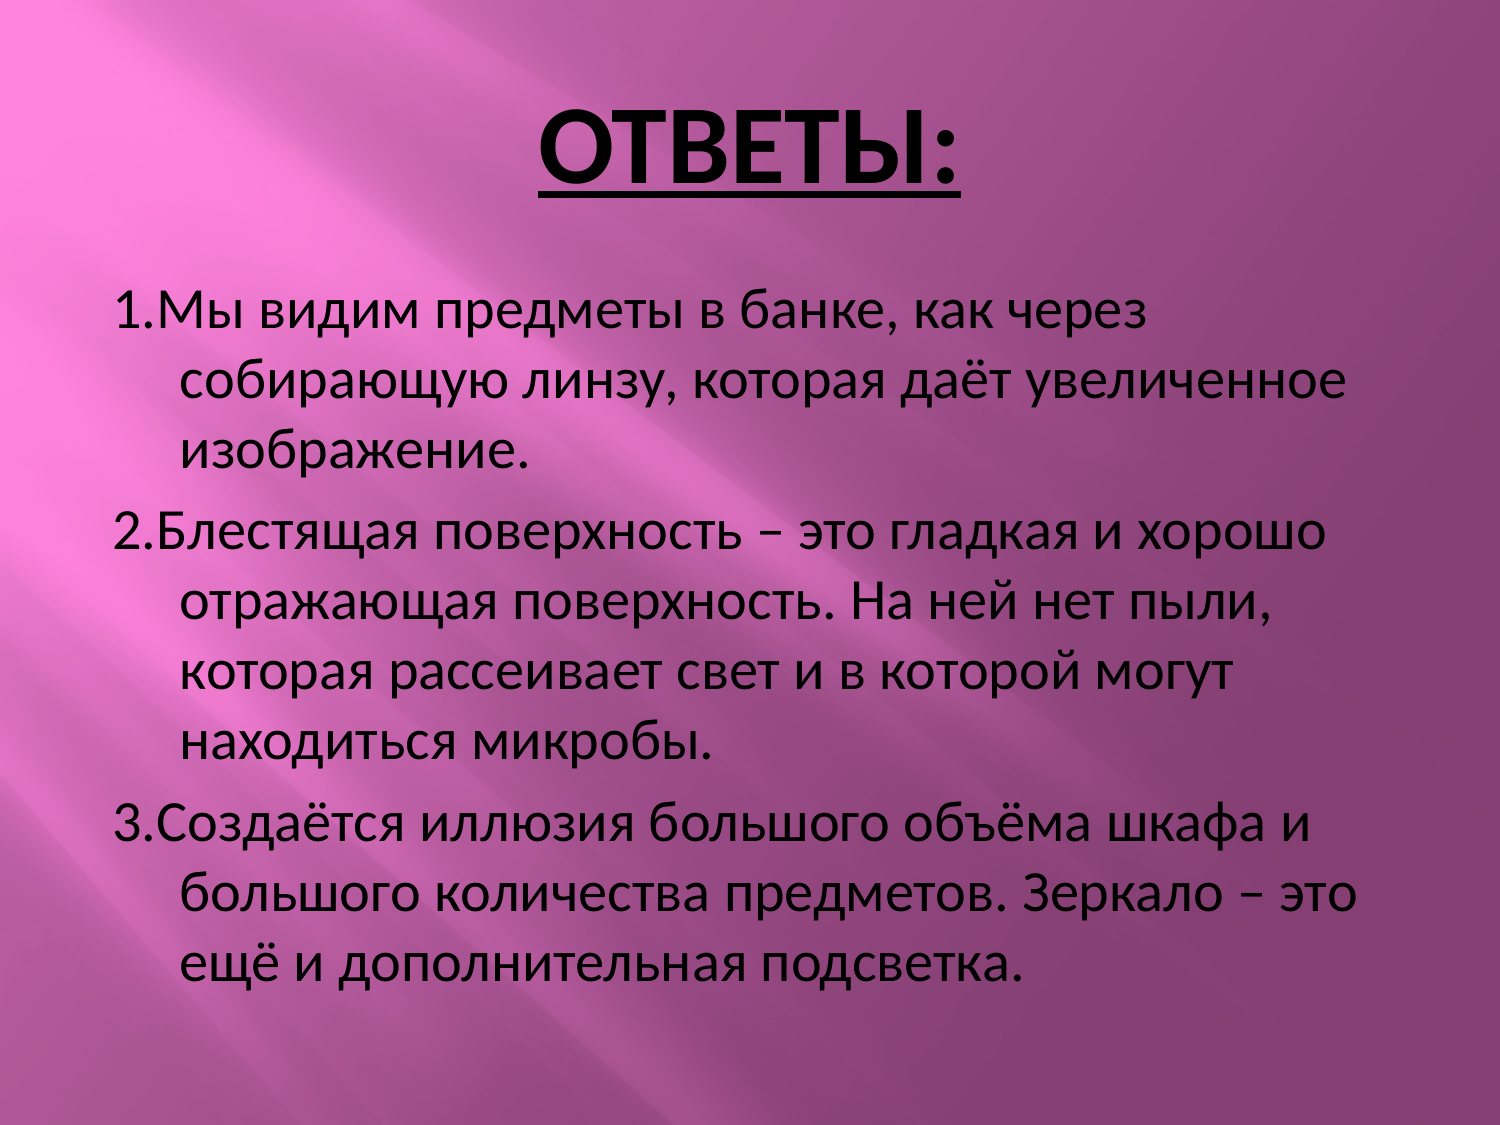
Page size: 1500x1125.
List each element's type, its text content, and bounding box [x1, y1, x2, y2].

list 1.Мы видим предметы в банке, как через собирающую линзу, которая даёт увеличенное изображение. 2.Блестящая поверхность – это гладкая и хорошо отражающая поверхность. На ней нет пыли, которая рассеивает свет и в которой могут находиться микробы. 3.Создаётся иллюзия большого объёма шкафа и большого количества предметов. Зеркало – это ещё и дополнительная подсветка. [75, 262, 1425, 1035]
title ОТВЕТЫ: [75, 45, 1425, 233]
